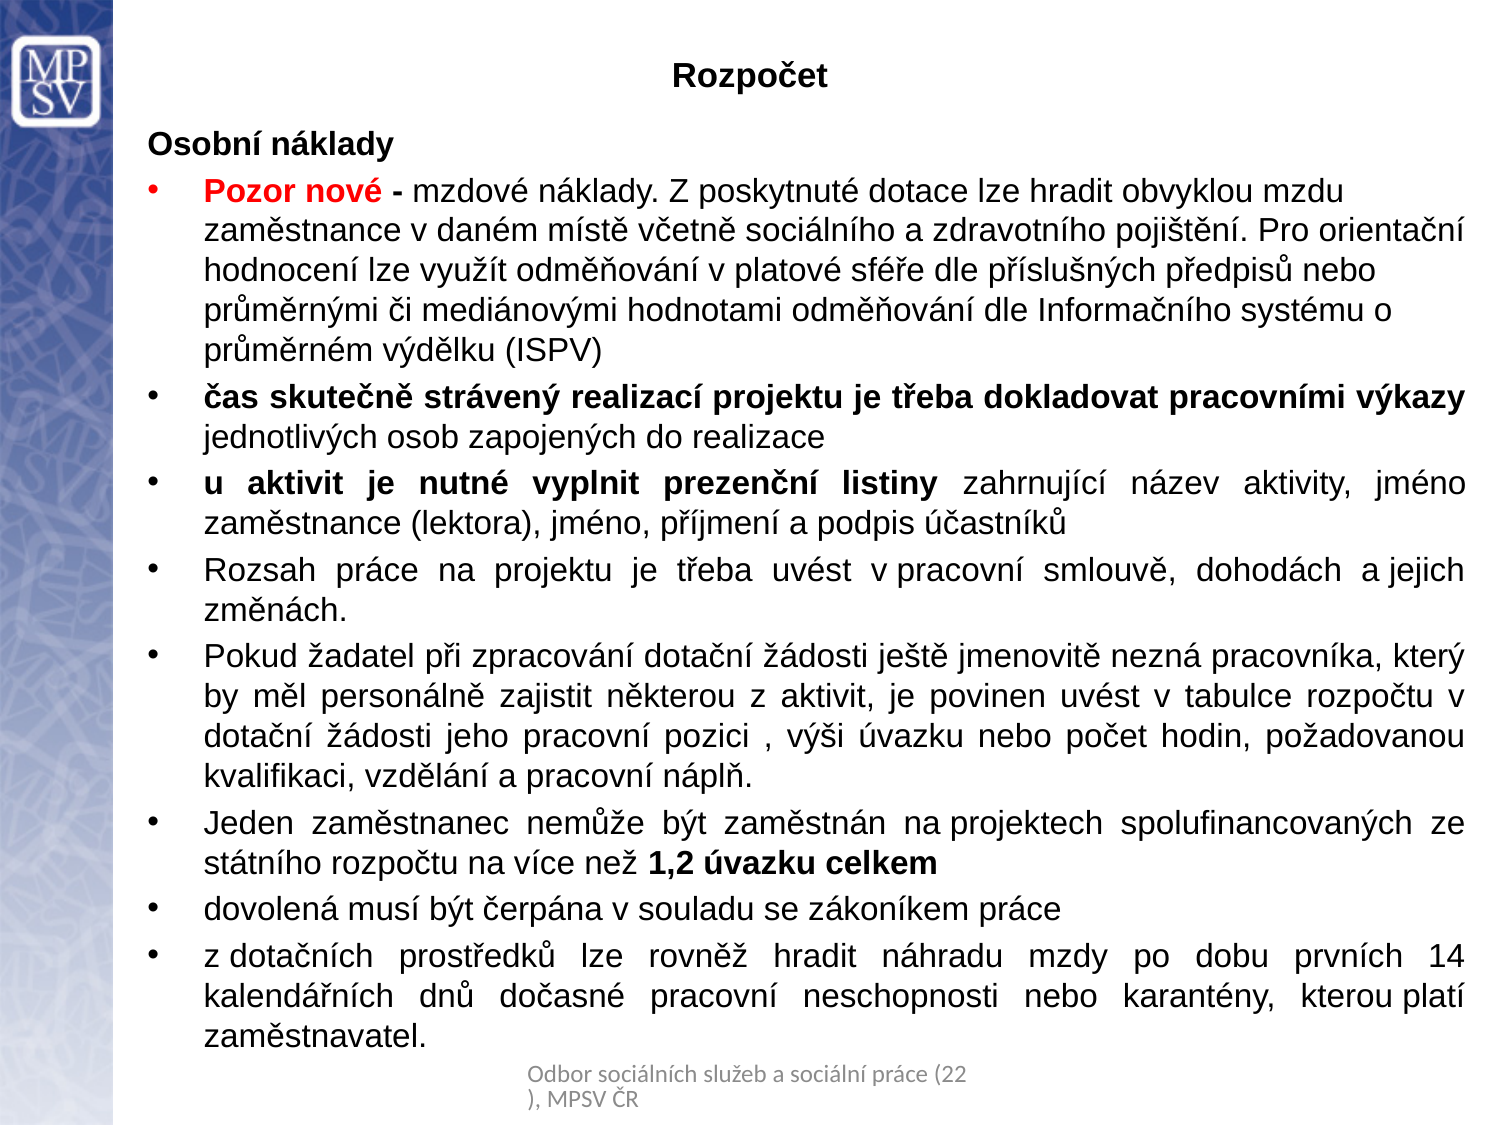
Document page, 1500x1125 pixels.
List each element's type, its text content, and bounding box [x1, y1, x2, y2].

text_box [200, 960, 1425, 1037]
list Osobní náklady Pozor nové - mzdové náklady. Z poskytnuté dotace lze hradit obvyklou mzdu zaměstnance v daném místě včetně sociálního a zdravotního pojištění. Pro orientační hodnocení lze využít odměňování v platové sféře dle příslušných předpisů nebo průměrnými či mediánovými hodnotami odměňování dle Informačního systému o průměrném výdělku (ISPV) čas skutečně strávený realizací projektu je třeba dokladovat pracovními výkazy jednotlivých osob zapojených do realizace u aktivit je nutné vyplnit prezenční listiny zahrnující název aktivity, jméno zaměstnance (lektora), jméno, příjmení a podpis účastníků Rozsah práce na projektu je třeba uvést v pracovní smlouvě, dohodách a jejich změnách. Pokud žadatel při zpracování dotační žádosti ještě jmenovitě nezná pracovníka, který by měl personálně zajistit některou z aktivit, je povinen uvést v tabulce rozpočtu v dotační žádosti jeho pracovní pozici , výši úvazku nebo počet hodin, požadovanou kvalifikaci, vzdělání a pracovní náplň. Jeden zaměstnanec nemůže být zaměstnán na projektech spolufinancovaných ze státního rozpočtu na více než 1,2 úvazku celkem dovolená musí být čerpána v souladu se zákoníkem práce z dotačních prostředků lze rovněž hradit náhradu mzdy po dobu prvních 14 kalendářních dnů dočasné pracovní neschopnosti nebo karantény, kterou platí zaměstnavatel. [132, 101, 1483, 1071]
title Rozpočet [116, 45, 1425, 102]
footer Odbor sociálních služeb a sociální práce (22), MPSV ČR [512, 1042, 988, 1103]
picture [0, 0, 113, 1125]
